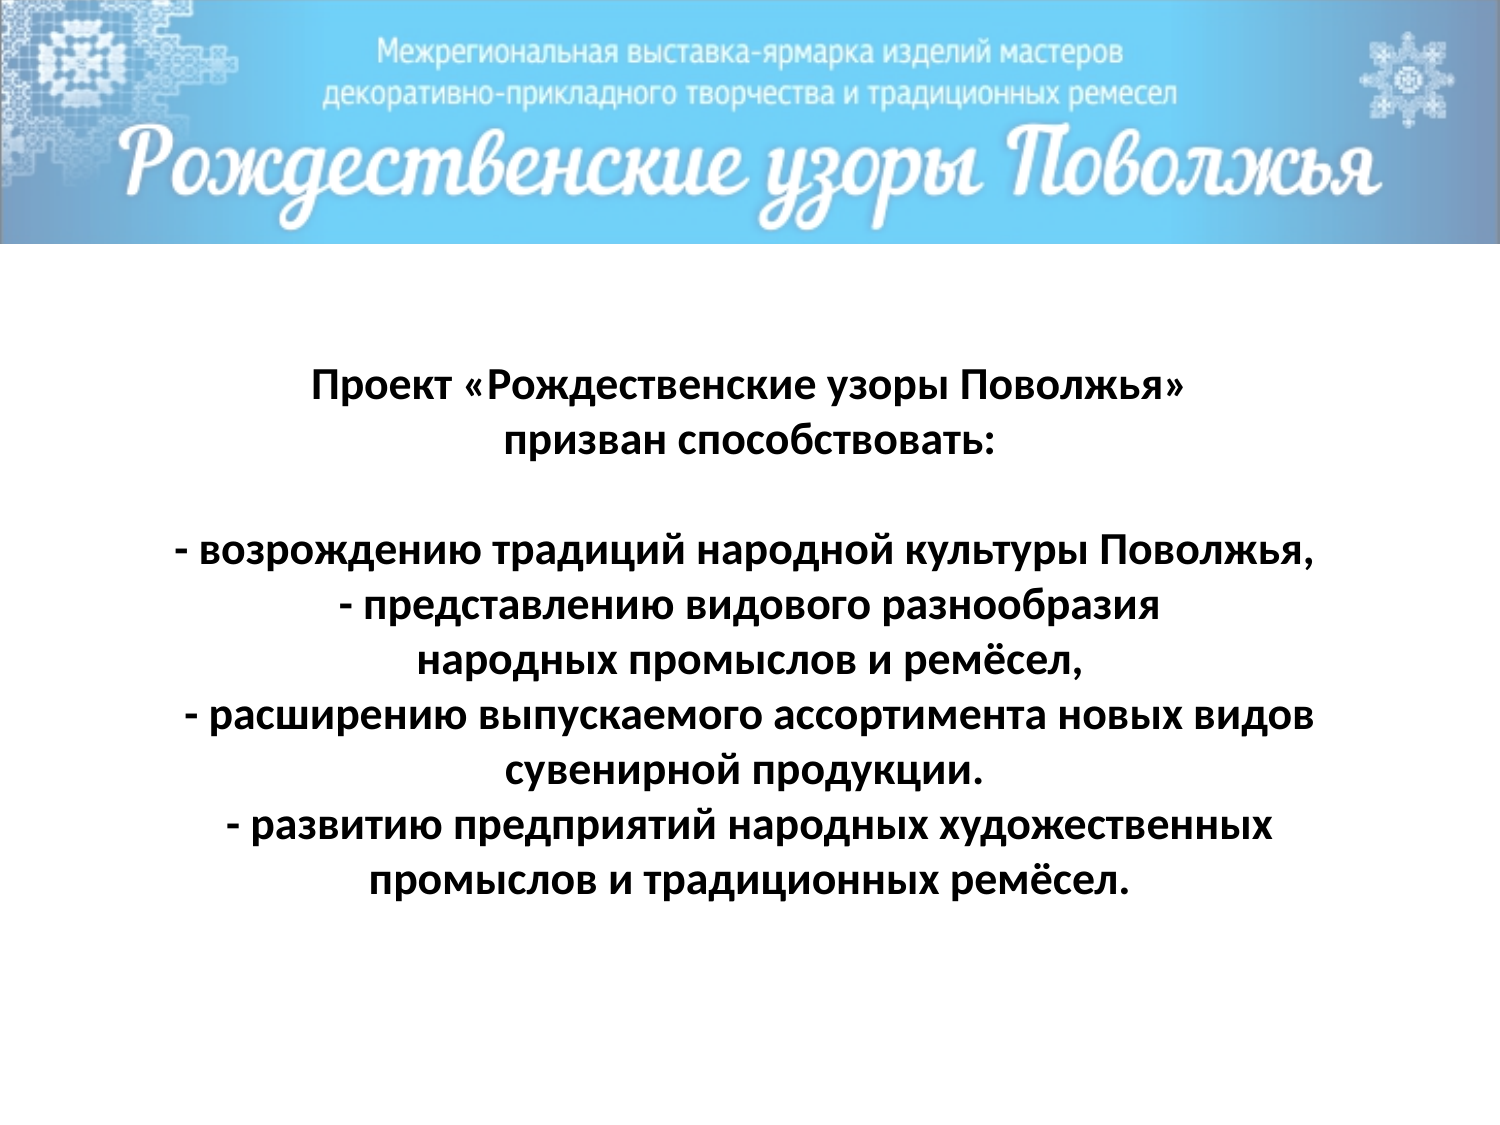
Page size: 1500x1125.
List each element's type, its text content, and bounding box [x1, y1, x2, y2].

text_box Проект «Рождественские узоры Поволжья» призван способствовать: - возрождению традиций народной культуры Поволжья, - представлению видового разнообразия народных промыслов и ремёсел, - расширению выпускаемого ассортимента новых видов сувенирной продукции. - развитию предприятий народных художественных промыслов и традиционных ремёсел. [159, 346, 1341, 911]
picture [0, 0, 1500, 244]
